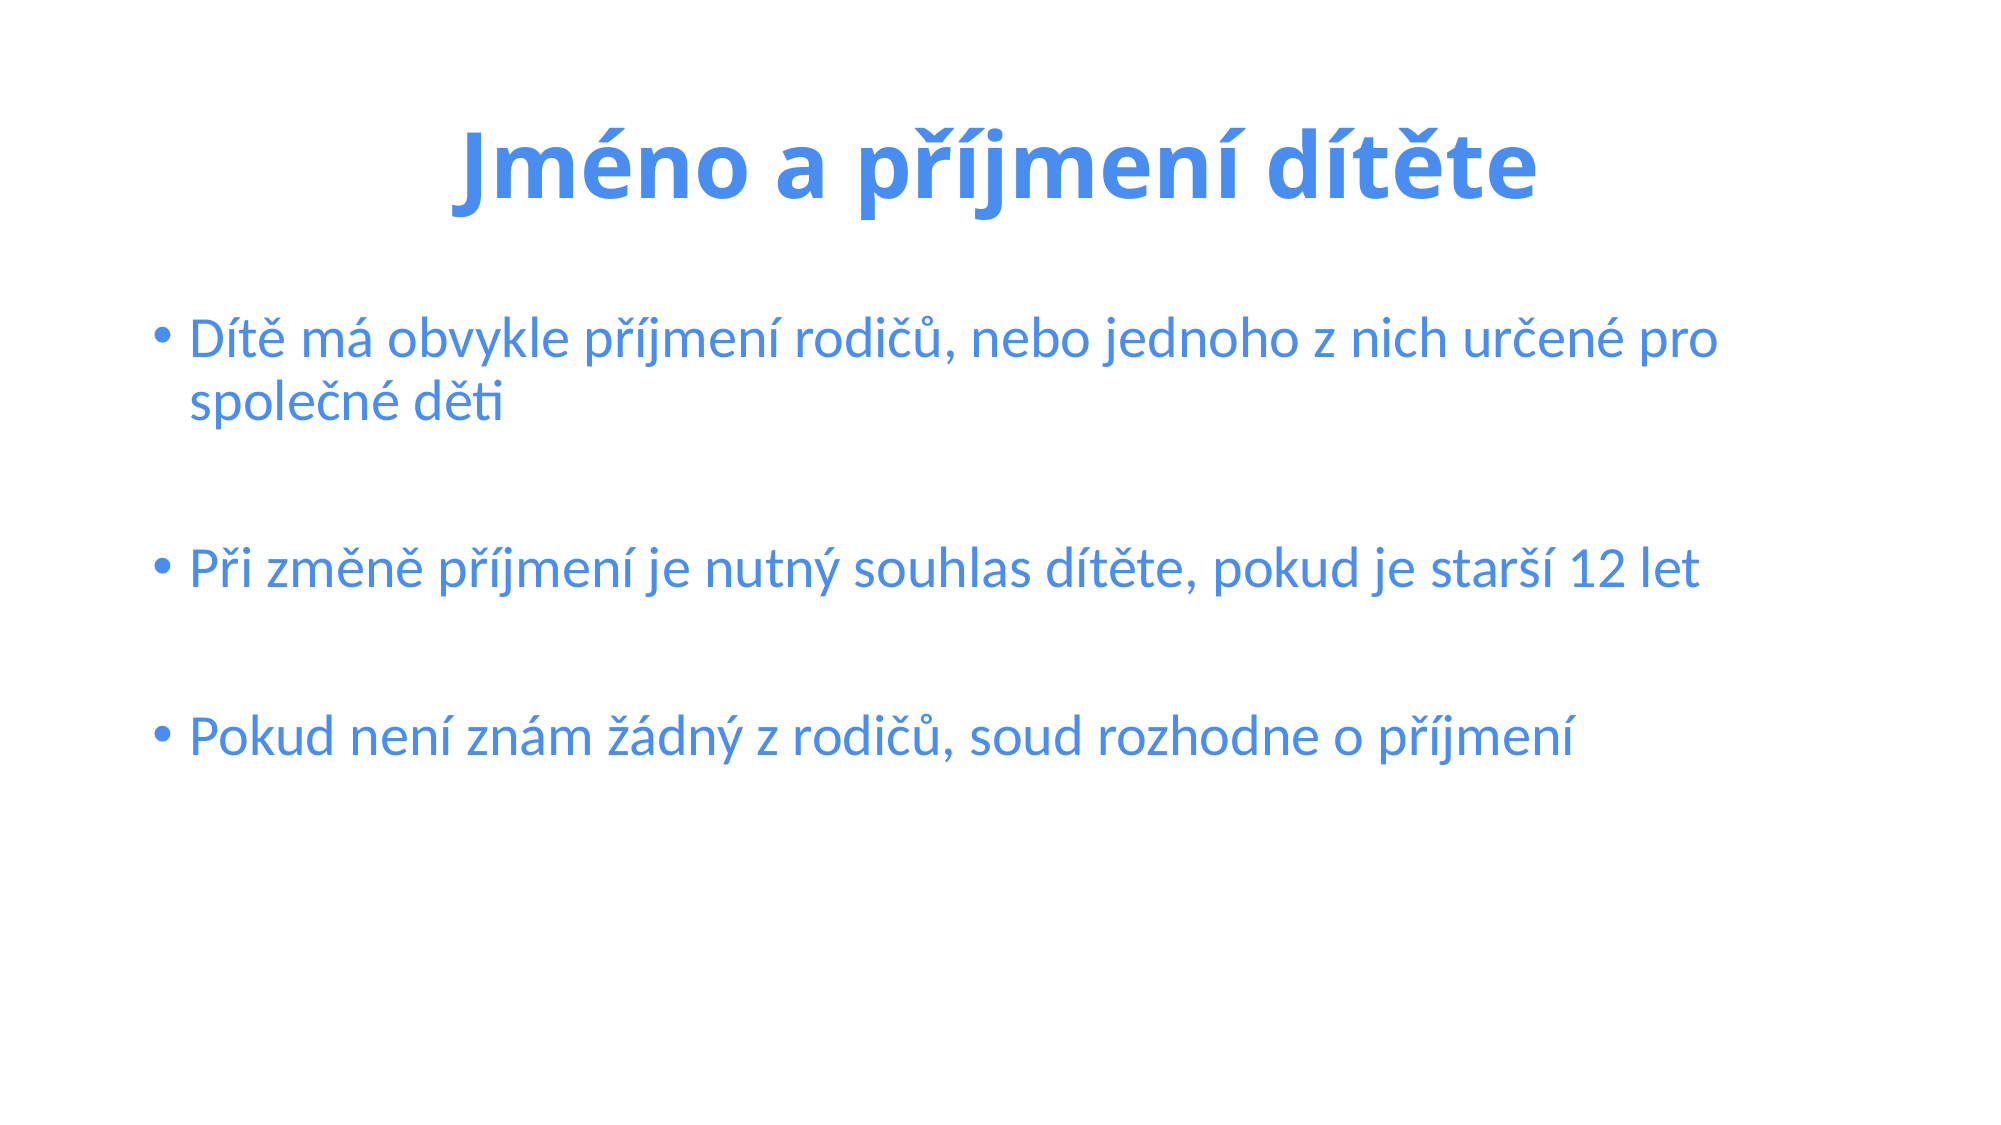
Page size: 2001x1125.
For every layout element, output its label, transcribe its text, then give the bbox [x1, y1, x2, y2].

list Dítě má obvykle příjmení rodičů, nebo jednoho z nich určené pro společné děti Při změně příjmení je nutný souhlas dítěte, pokud je starší 12 let Pokud není znám žádný z rodičů, soud rozhodne o příjmení [137, 299, 1863, 1014]
title Jméno a příjmení dítěte [137, 59, 1863, 278]
